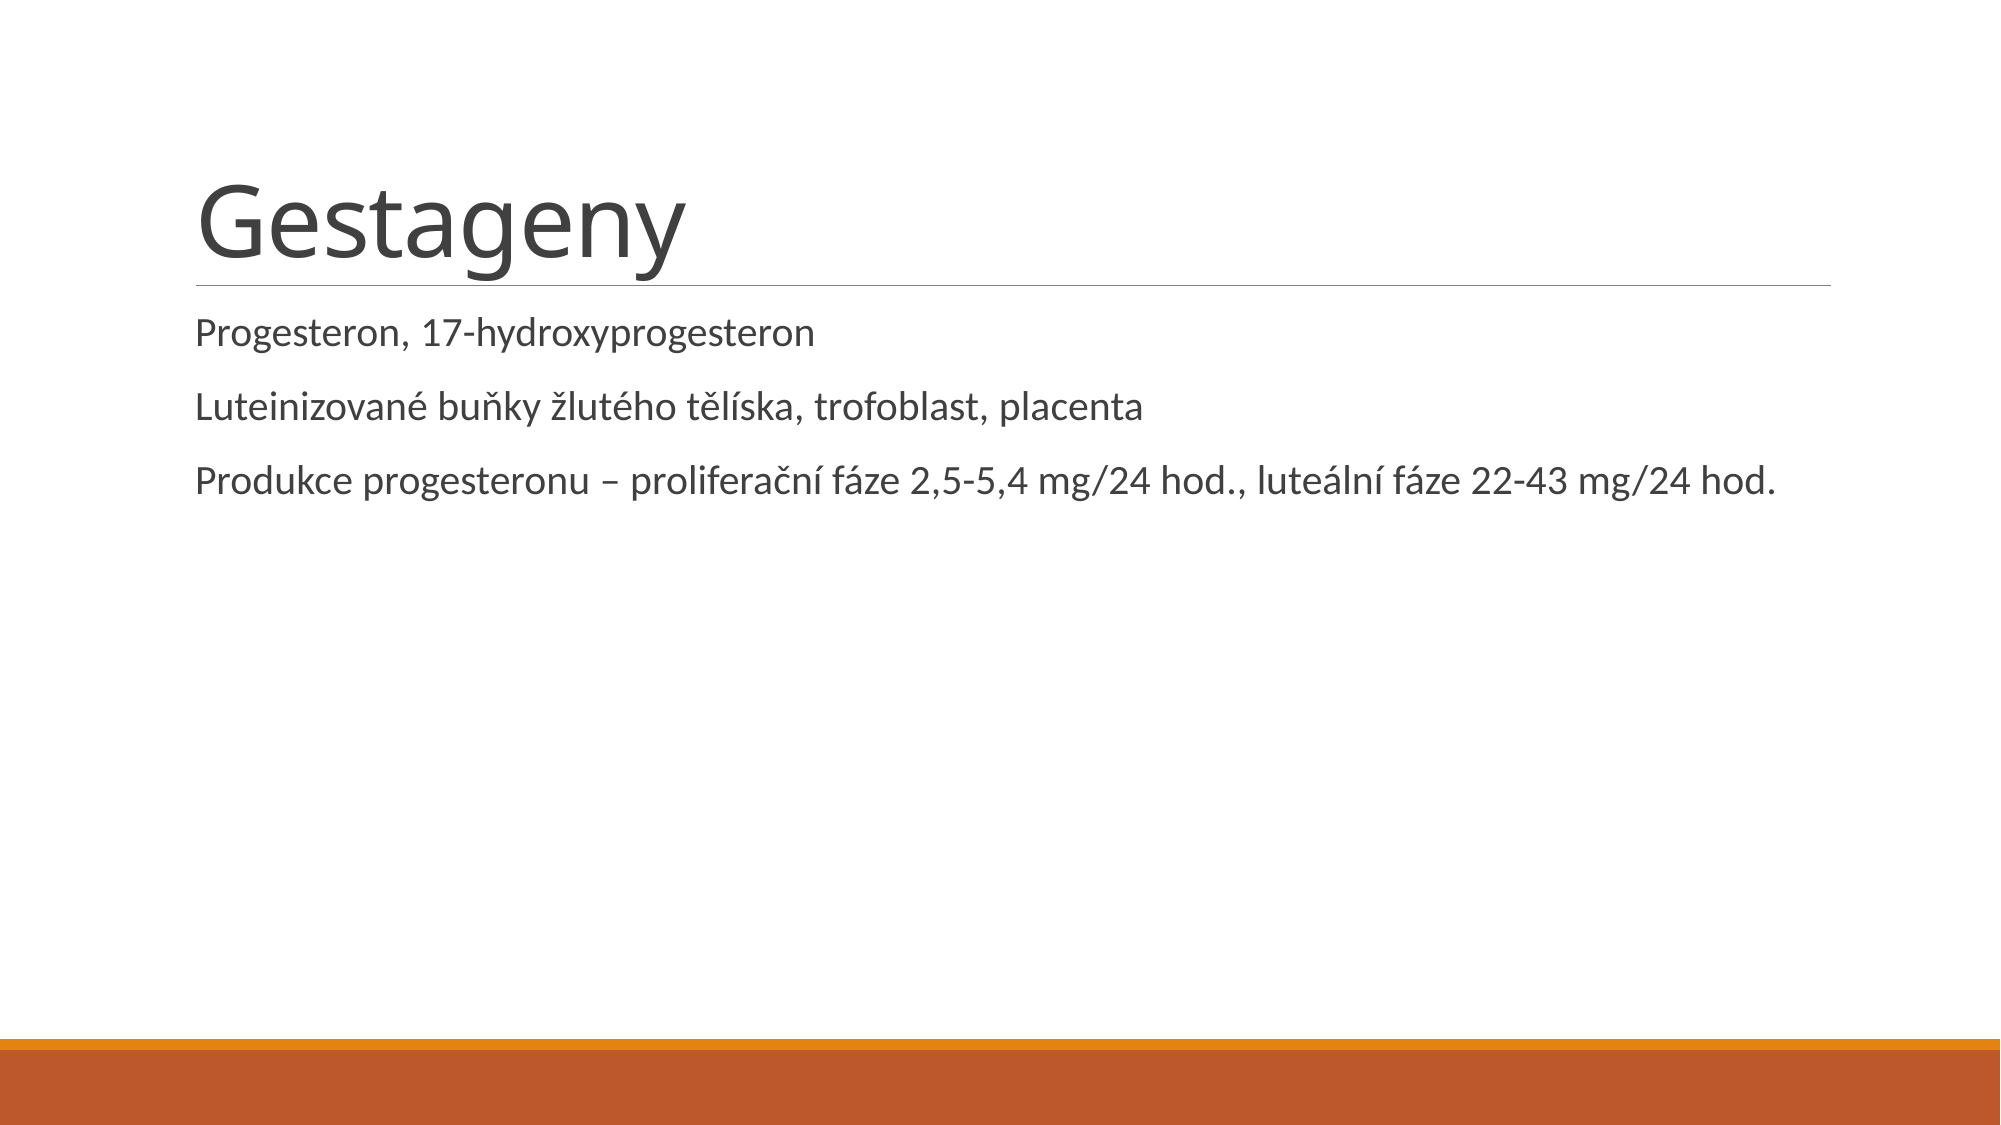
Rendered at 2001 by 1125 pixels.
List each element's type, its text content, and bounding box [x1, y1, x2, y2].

title Gestageny [180, 47, 1830, 285]
list Progesteron, 17-hydroxyprogesteron Luteinizované buňky žlutého tělíska, trofoblast, placenta Produkce progesteronu – proliferační fáze 2,5-5,4 mg/24 hod., luteální fáze 22-43 mg/24 hod. [180, 302, 1830, 963]
